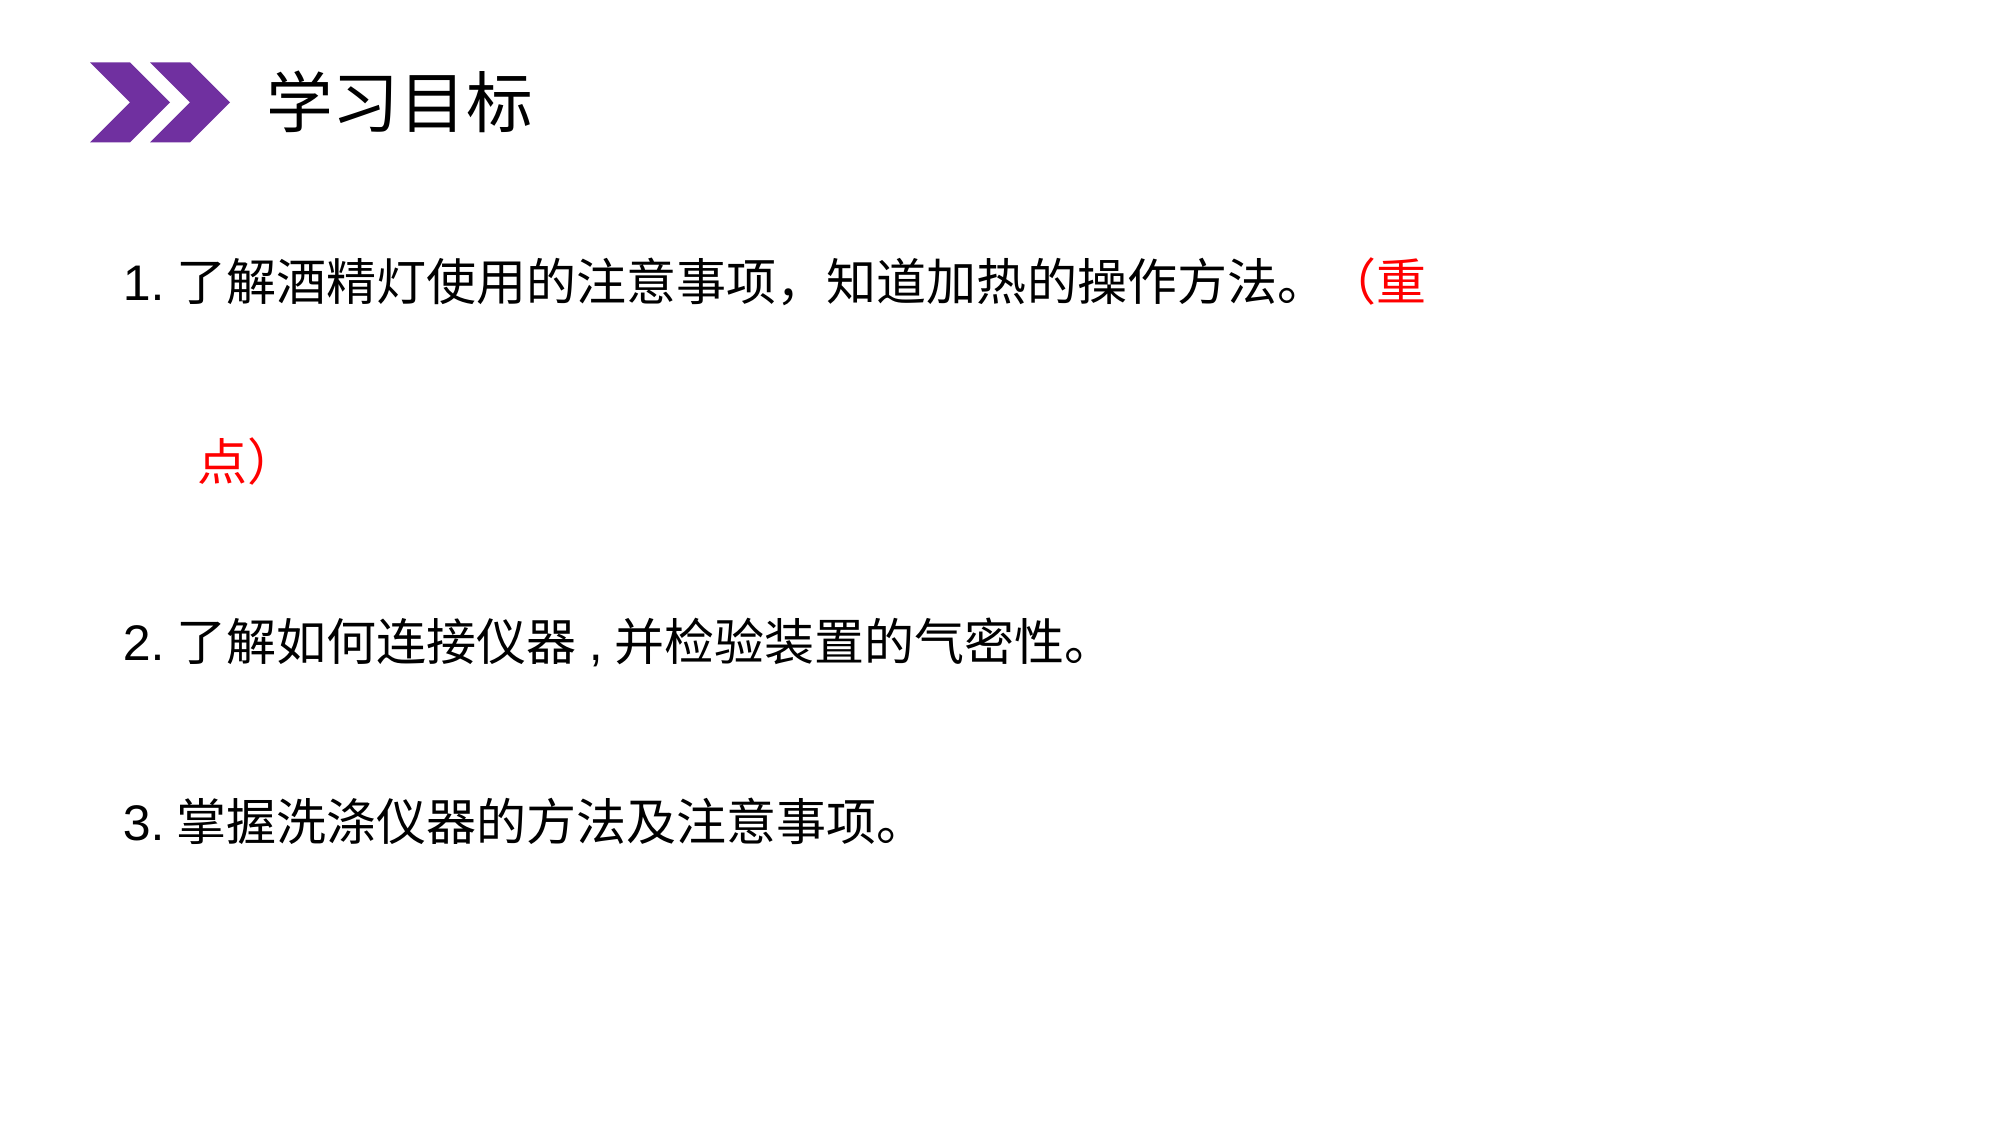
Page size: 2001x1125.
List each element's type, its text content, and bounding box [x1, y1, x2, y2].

text_box 学习目标 [251, 62, 1255, 146]
text_box 1.了解酒精灯使用的注意事项，知道加热的操作方法。（重点） 2.了解如何连接仪器,并检验装置的气密性。 3.掌握洗涤仪器的方法及注意事项。 [108, 123, 1500, 858]
